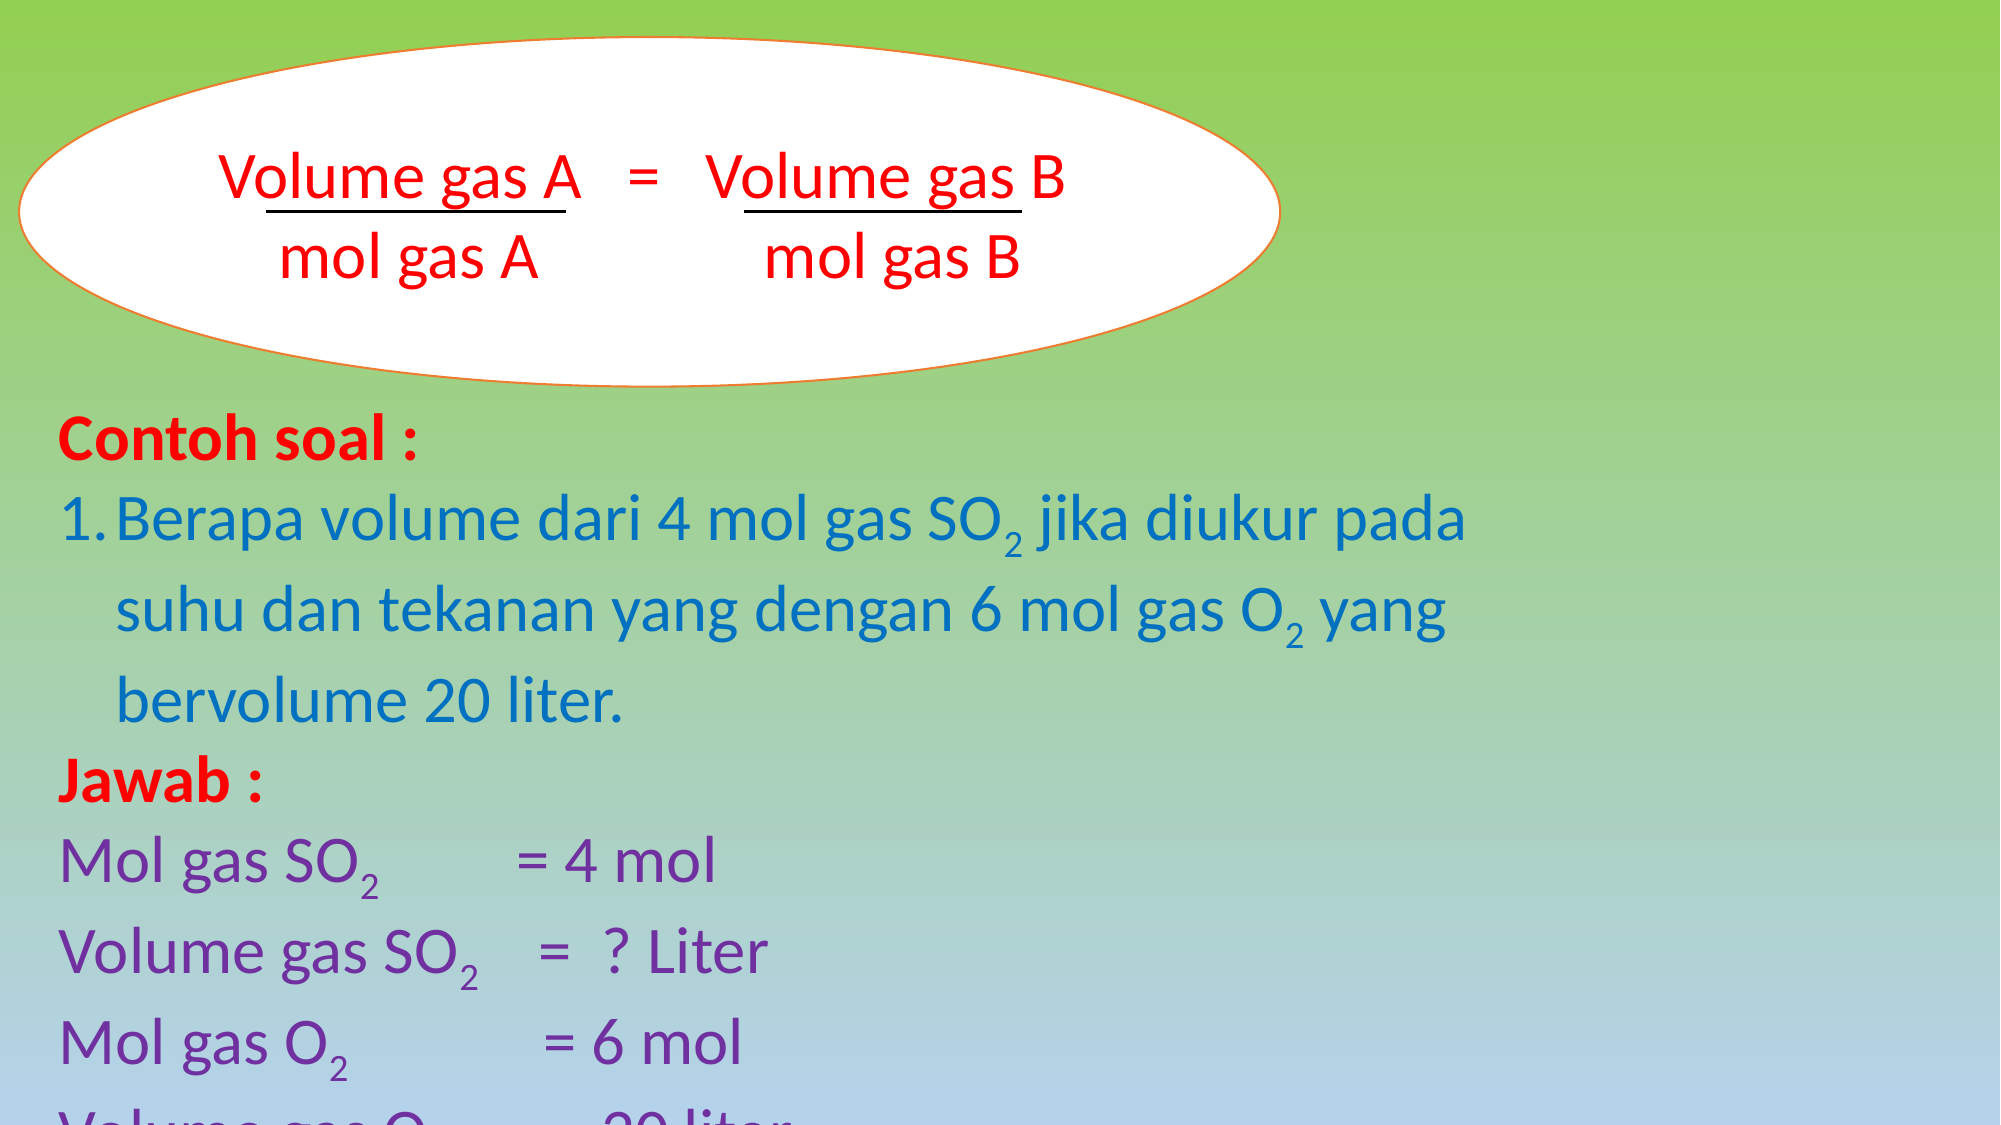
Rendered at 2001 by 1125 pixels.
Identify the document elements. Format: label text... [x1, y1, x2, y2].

text_box Volume gas A = Volume gas B mol gas A mol gas B [17, 35, 1282, 386]
text_box Contoh soal : Berapa volume dari 4 mol gas SO2 jika diukur pada suhu dan tekanan yang dengan 6 mol gas O2 yang bervolume 20 liter. Jawab : Mol gas SO2 = 4 mol Volume gas SO2 = ? Liter Mol gas O2 = 6 mol Volume gas O2 = 20 liter [44, 386, 1526, 1125]
